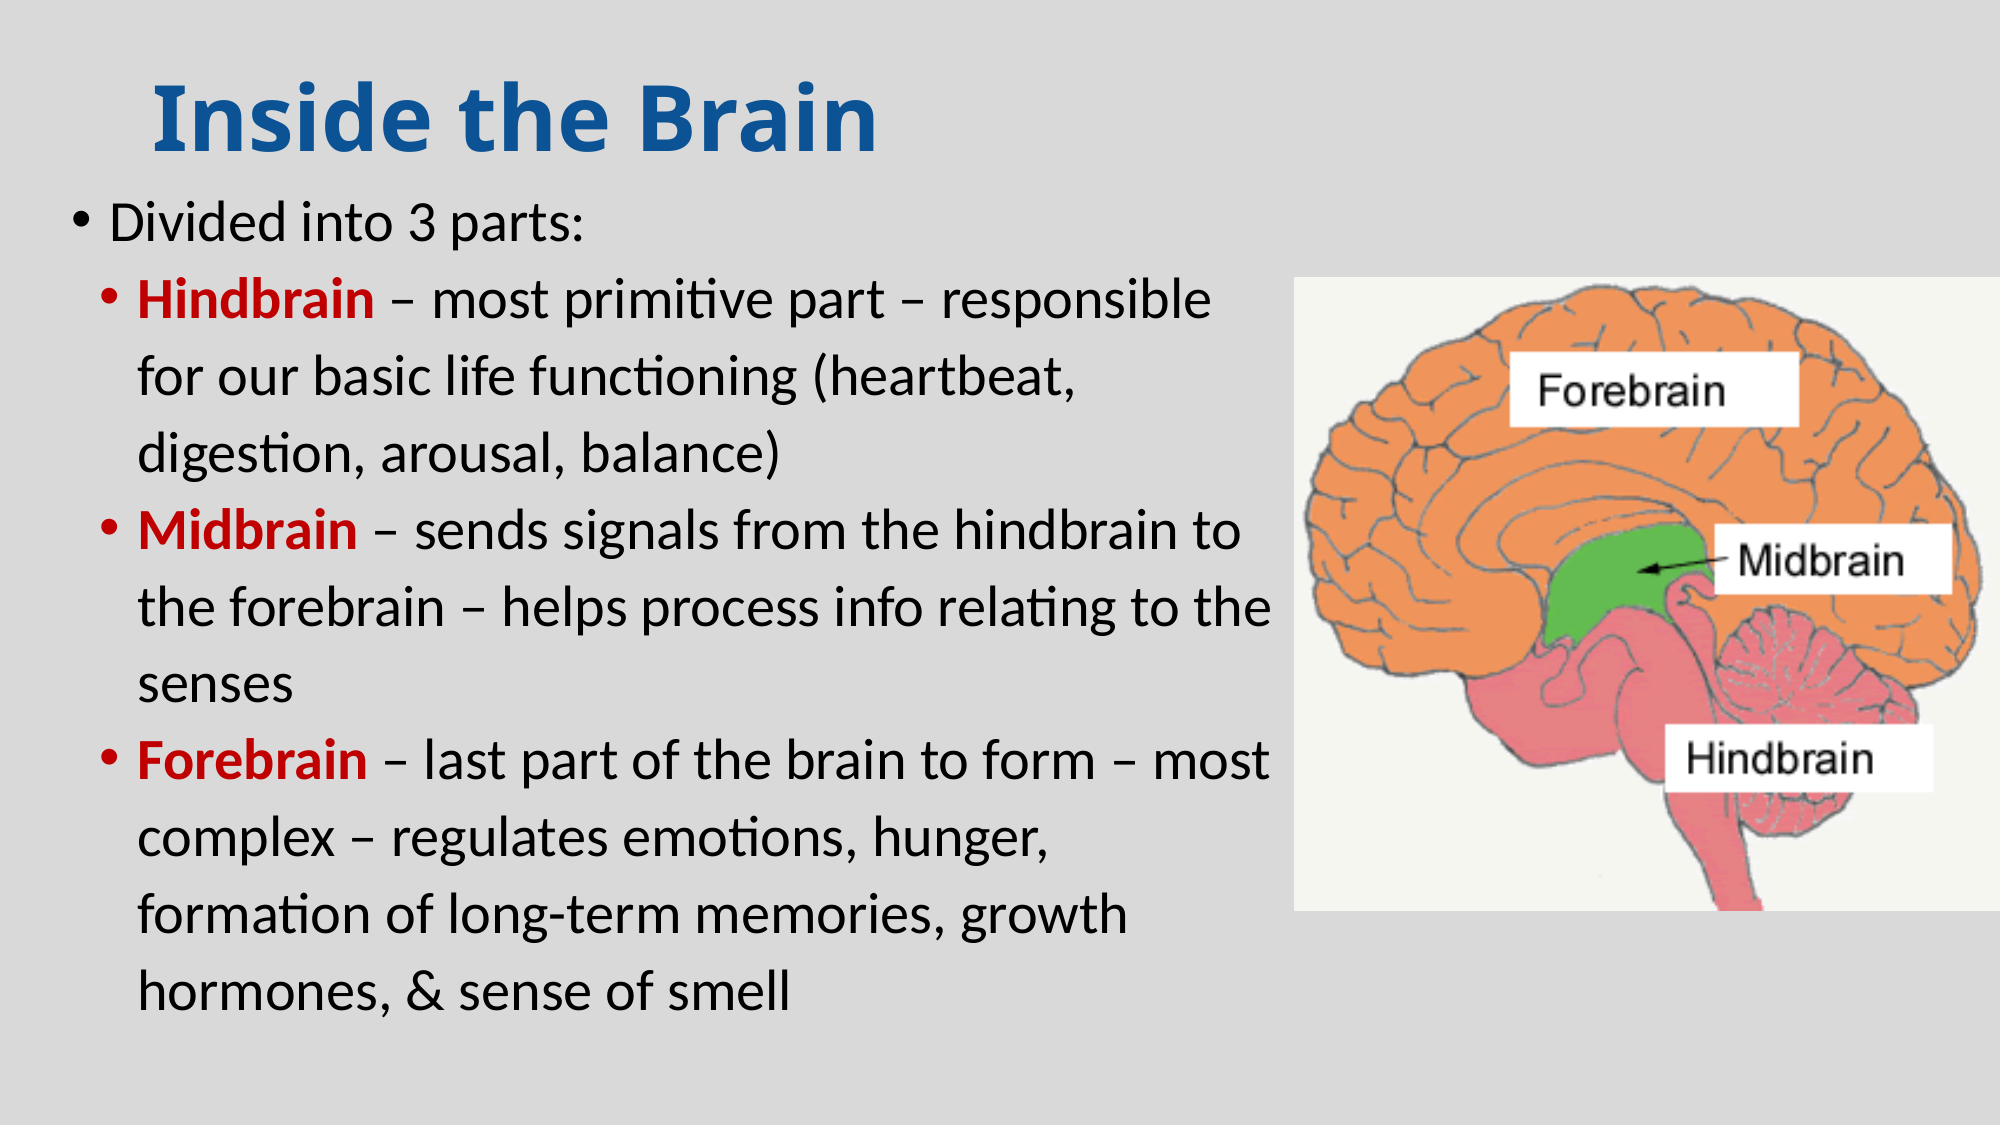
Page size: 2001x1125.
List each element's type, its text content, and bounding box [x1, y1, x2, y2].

title Inside the Brain [137, 59, 1863, 184]
list Divided into 3 parts: Hindbrain – most primitive part – responsible for our basic life functioning (heartbeat, digestion, arousal, balance) Midbrain – sends signals from the hindbrain to the forebrain – helps process info relating to the senses Forebrain – last part of the brain to form – most complex – regulates emotions, hunger, formation of long-term memories, growth hormones, & sense of smell [56, 183, 1295, 1069]
picture [1294, 277, 2000, 911]
